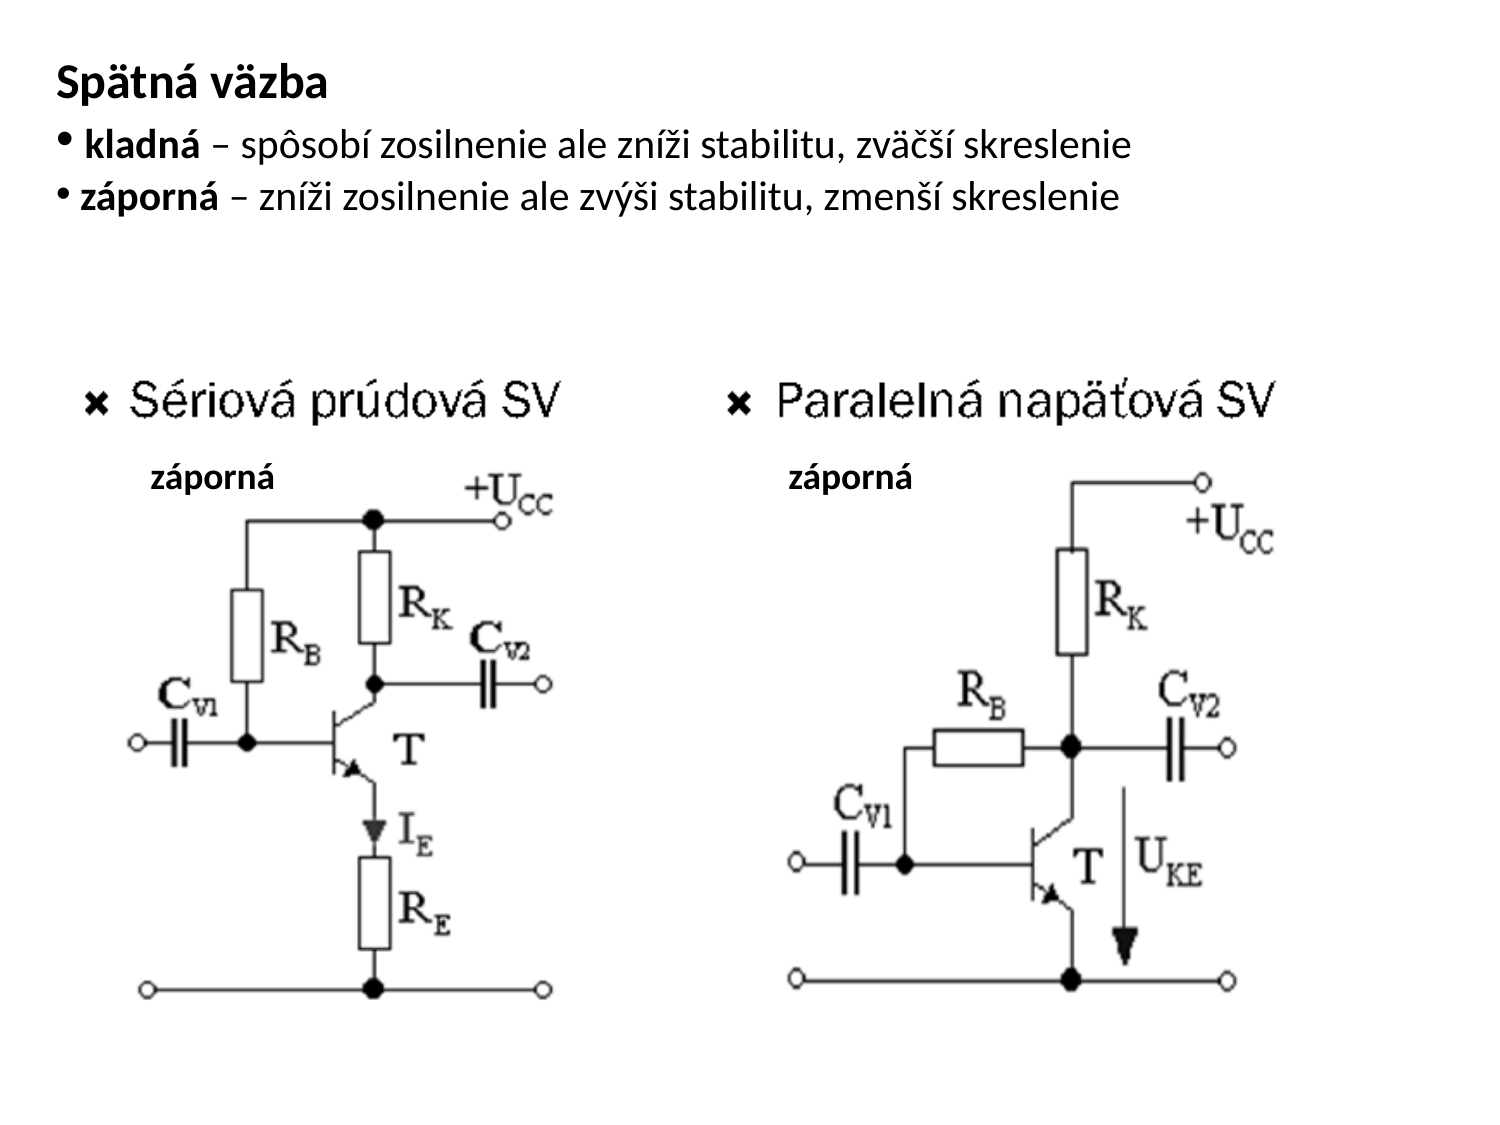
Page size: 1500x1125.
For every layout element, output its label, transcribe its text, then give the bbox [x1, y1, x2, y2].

picture [41, 326, 1357, 1024]
text_box Spätná väzba kladná – spôsobí zosilnenie ale zníži stabilitu, zväčší skreslenie záporná – zníži zosilnenie ale zvýši stabilitu, zmenší skreslenie [41, 41, 1176, 226]
